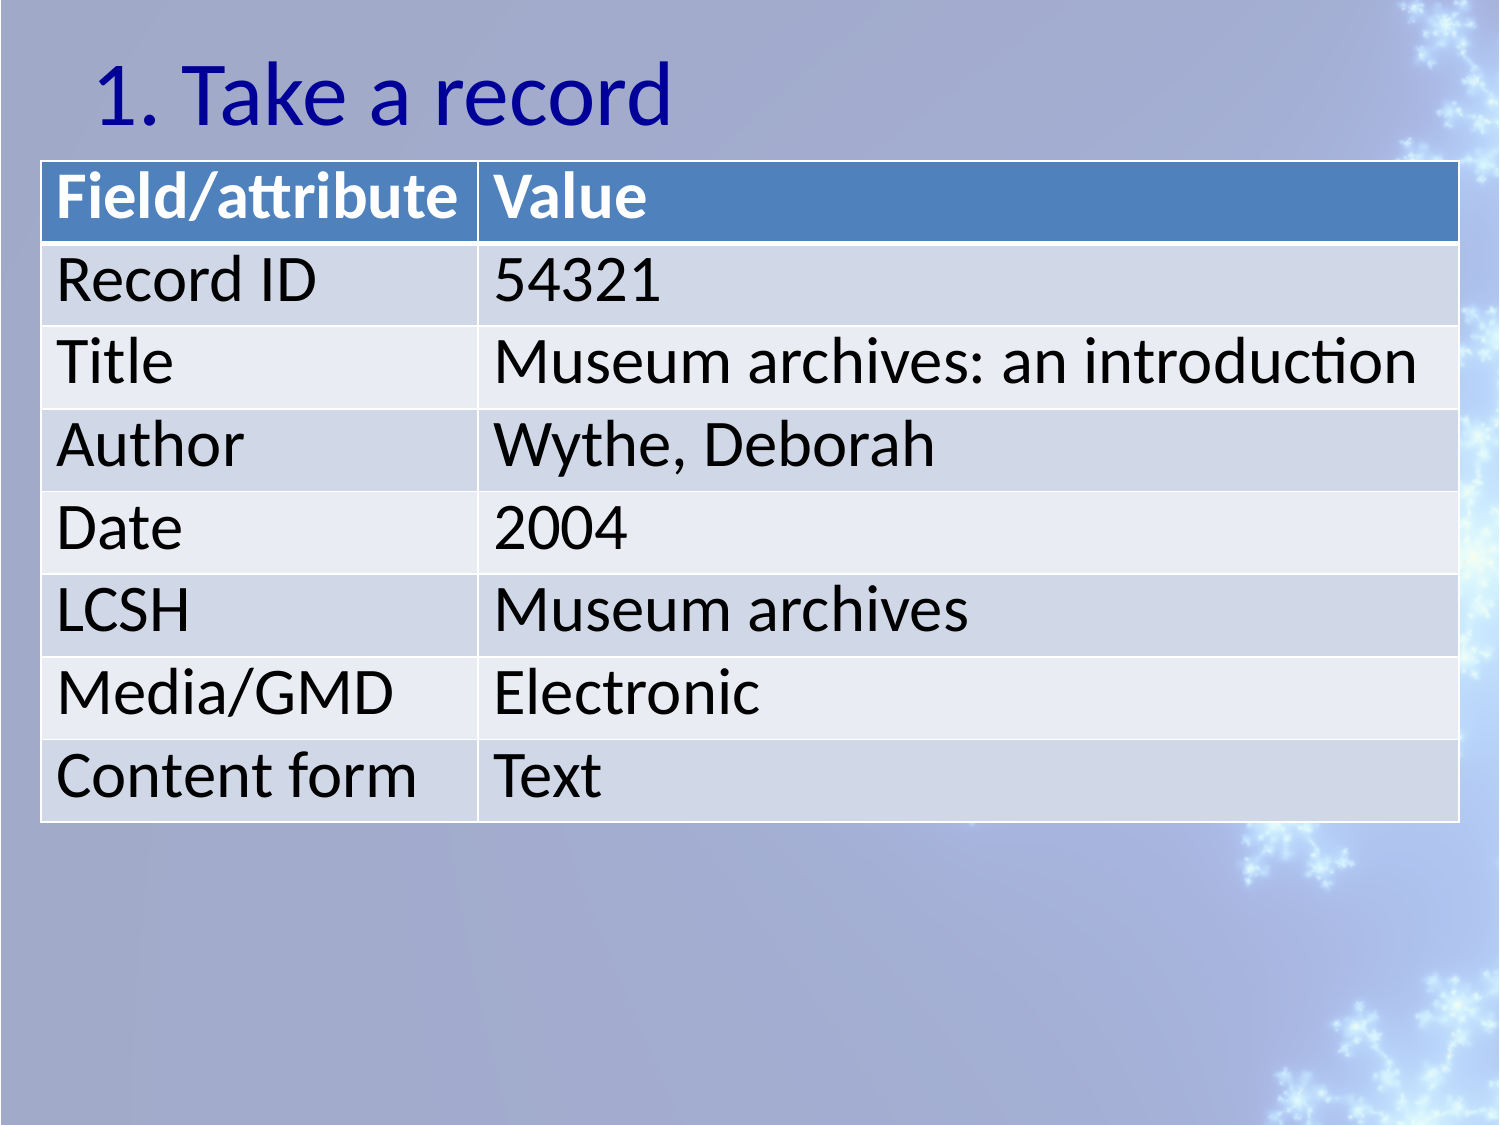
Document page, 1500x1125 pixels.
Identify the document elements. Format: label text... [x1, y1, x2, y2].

table_cell Museum archives: an introduction [479, 327, 1458, 408]
table_cell Author [42, 410, 477, 491]
table_cell LCSH [42, 575, 477, 656]
picture [1, 0, 1499, 1125]
table_header Field/attribute [42, 162, 477, 241]
table_cell 54321 [479, 246, 1458, 325]
table_cell Text [479, 740, 1458, 821]
table_cell Electronic [479, 658, 1458, 739]
table_cell Wythe, Deborah [479, 410, 1458, 491]
title 1. Take a record [76, 19, 1427, 159]
table_cell Record ID [42, 246, 477, 325]
table_cell 2004 [479, 492, 1458, 573]
table_cell Museum archives [479, 575, 1458, 656]
table_cell Content form [42, 740, 477, 821]
table_cell Date [42, 492, 477, 573]
table_header Value [479, 162, 1458, 241]
table_cell Media/GMD [42, 658, 477, 739]
table_cell Title [42, 327, 477, 408]
